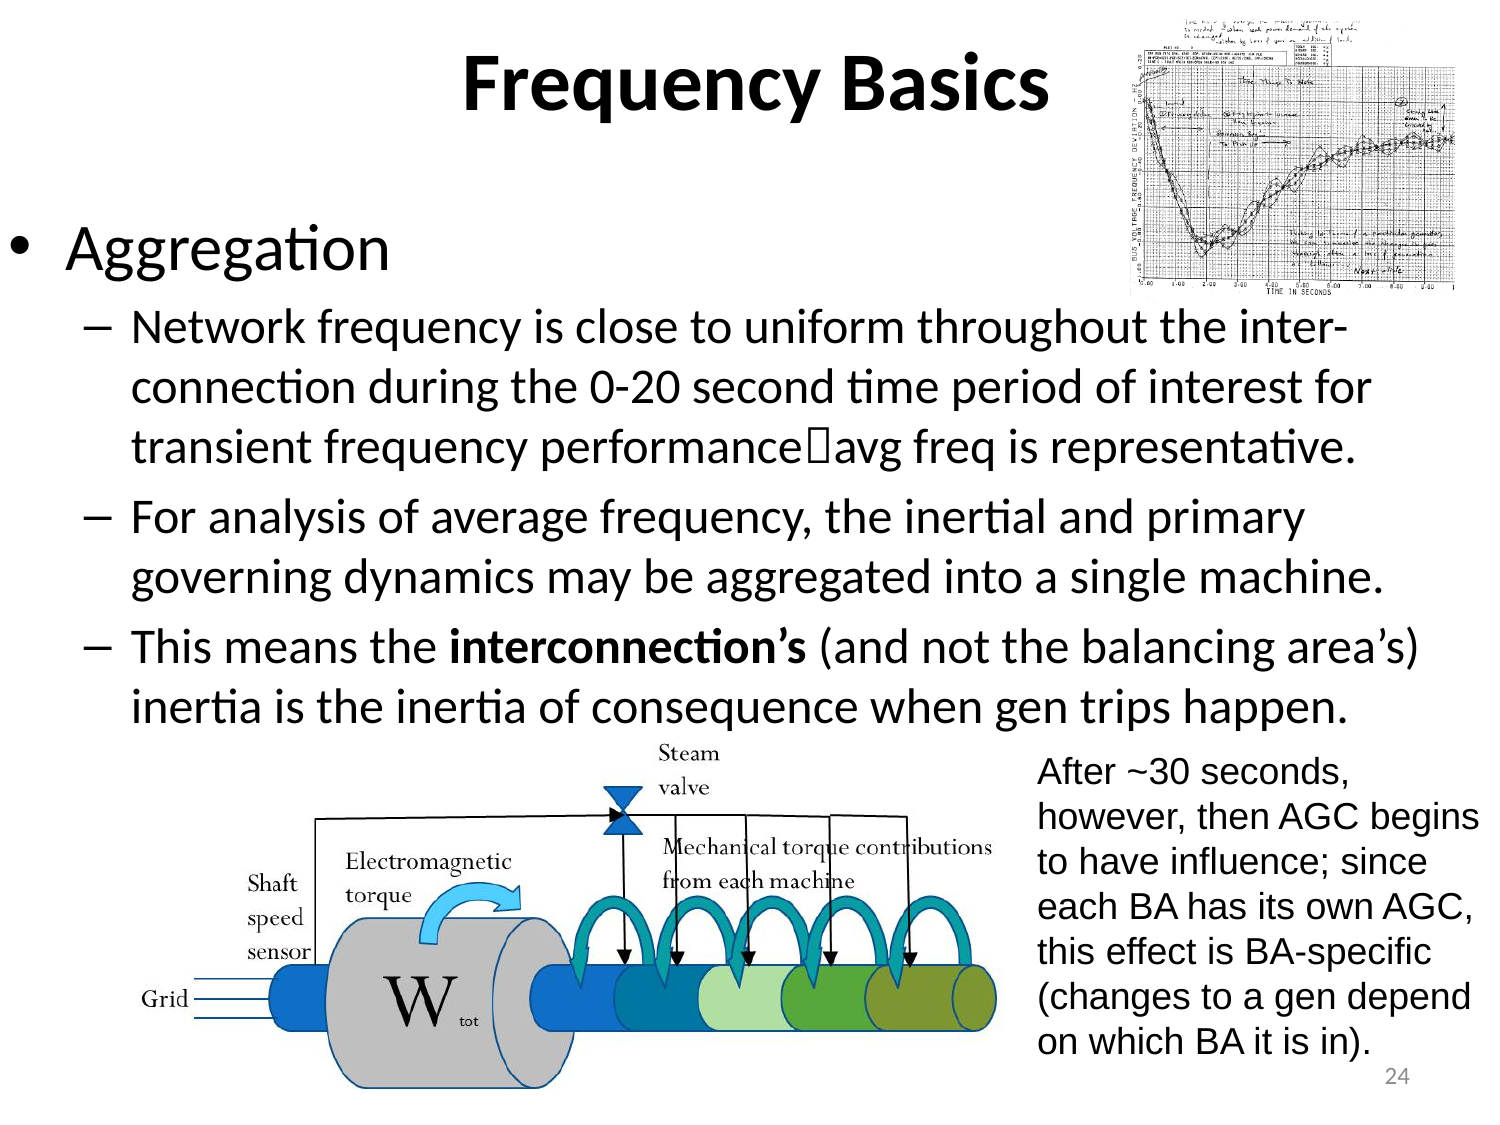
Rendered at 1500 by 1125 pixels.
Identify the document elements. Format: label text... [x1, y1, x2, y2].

text_box After ~30 seconds, however, then AGC begins to have influence; since each BA has its own AGC, this effect is BA-specific (changes to a gen depend on which BA it is in). [1022, 739, 1500, 1070]
picture [1127, 18, 1465, 304]
title Frequency Basics [82, 19, 1125, 135]
slide_number 24 [1340, 1070, 1425, 1106]
list Aggregation Network frequency is close to uniform throughout the inter-connection during the 0-20 second time period of interest for transient frequency performanceavg freq is representative. For analysis of average frequency, the inertial and primary governing dynamics may be aggregated into a single machine. This means the interconnection’s (and not the balancing area’s) inertia is the inertia of consequence when gen trips happen. [0, 196, 1500, 858]
picture [123, 727, 1013, 1107]
